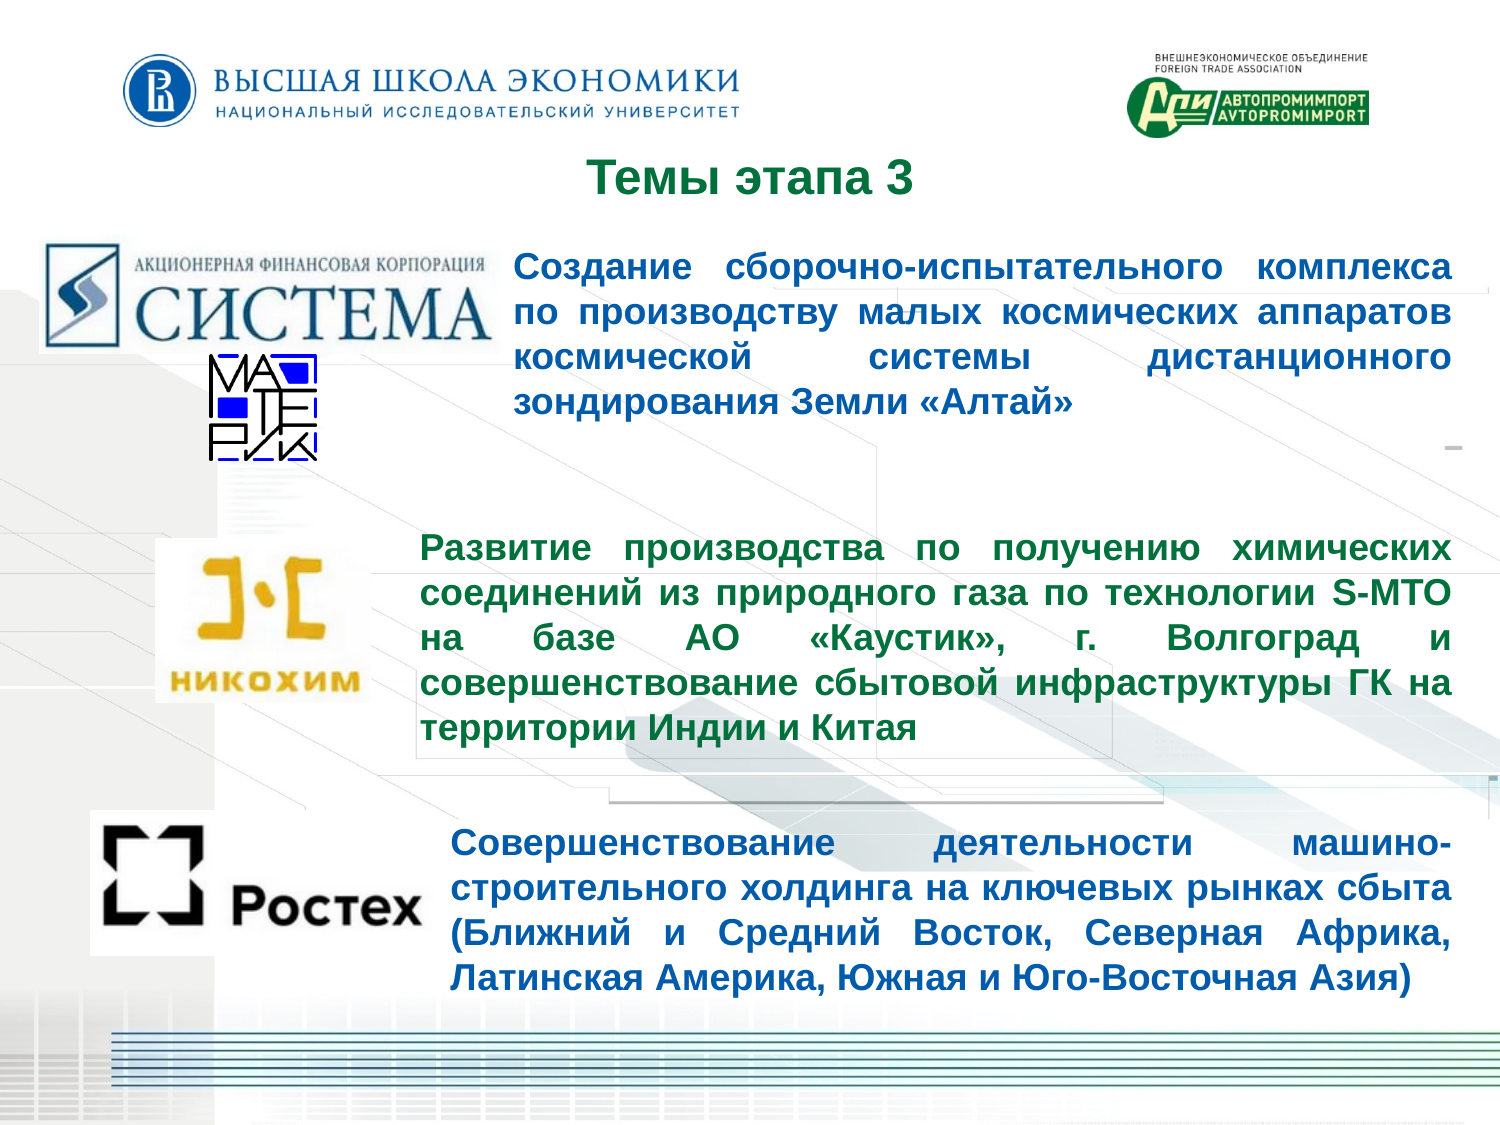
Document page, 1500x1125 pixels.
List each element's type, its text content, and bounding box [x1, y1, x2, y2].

picture [39, 234, 501, 461]
picture [0, 806, 1500, 1125]
picture [154, 538, 372, 704]
subtitle Темы этапа 3 [0, 136, 1500, 806]
picture [0, 0, 1500, 136]
text_box Совершенствование деятельности машино-строительного холдинга на ключевых рынках сбыта (Ближний и Средний Восток, Северная Африка, Латинская Америка, Южная и Юго-Восточная Азия) [435, 810, 1467, 1006]
